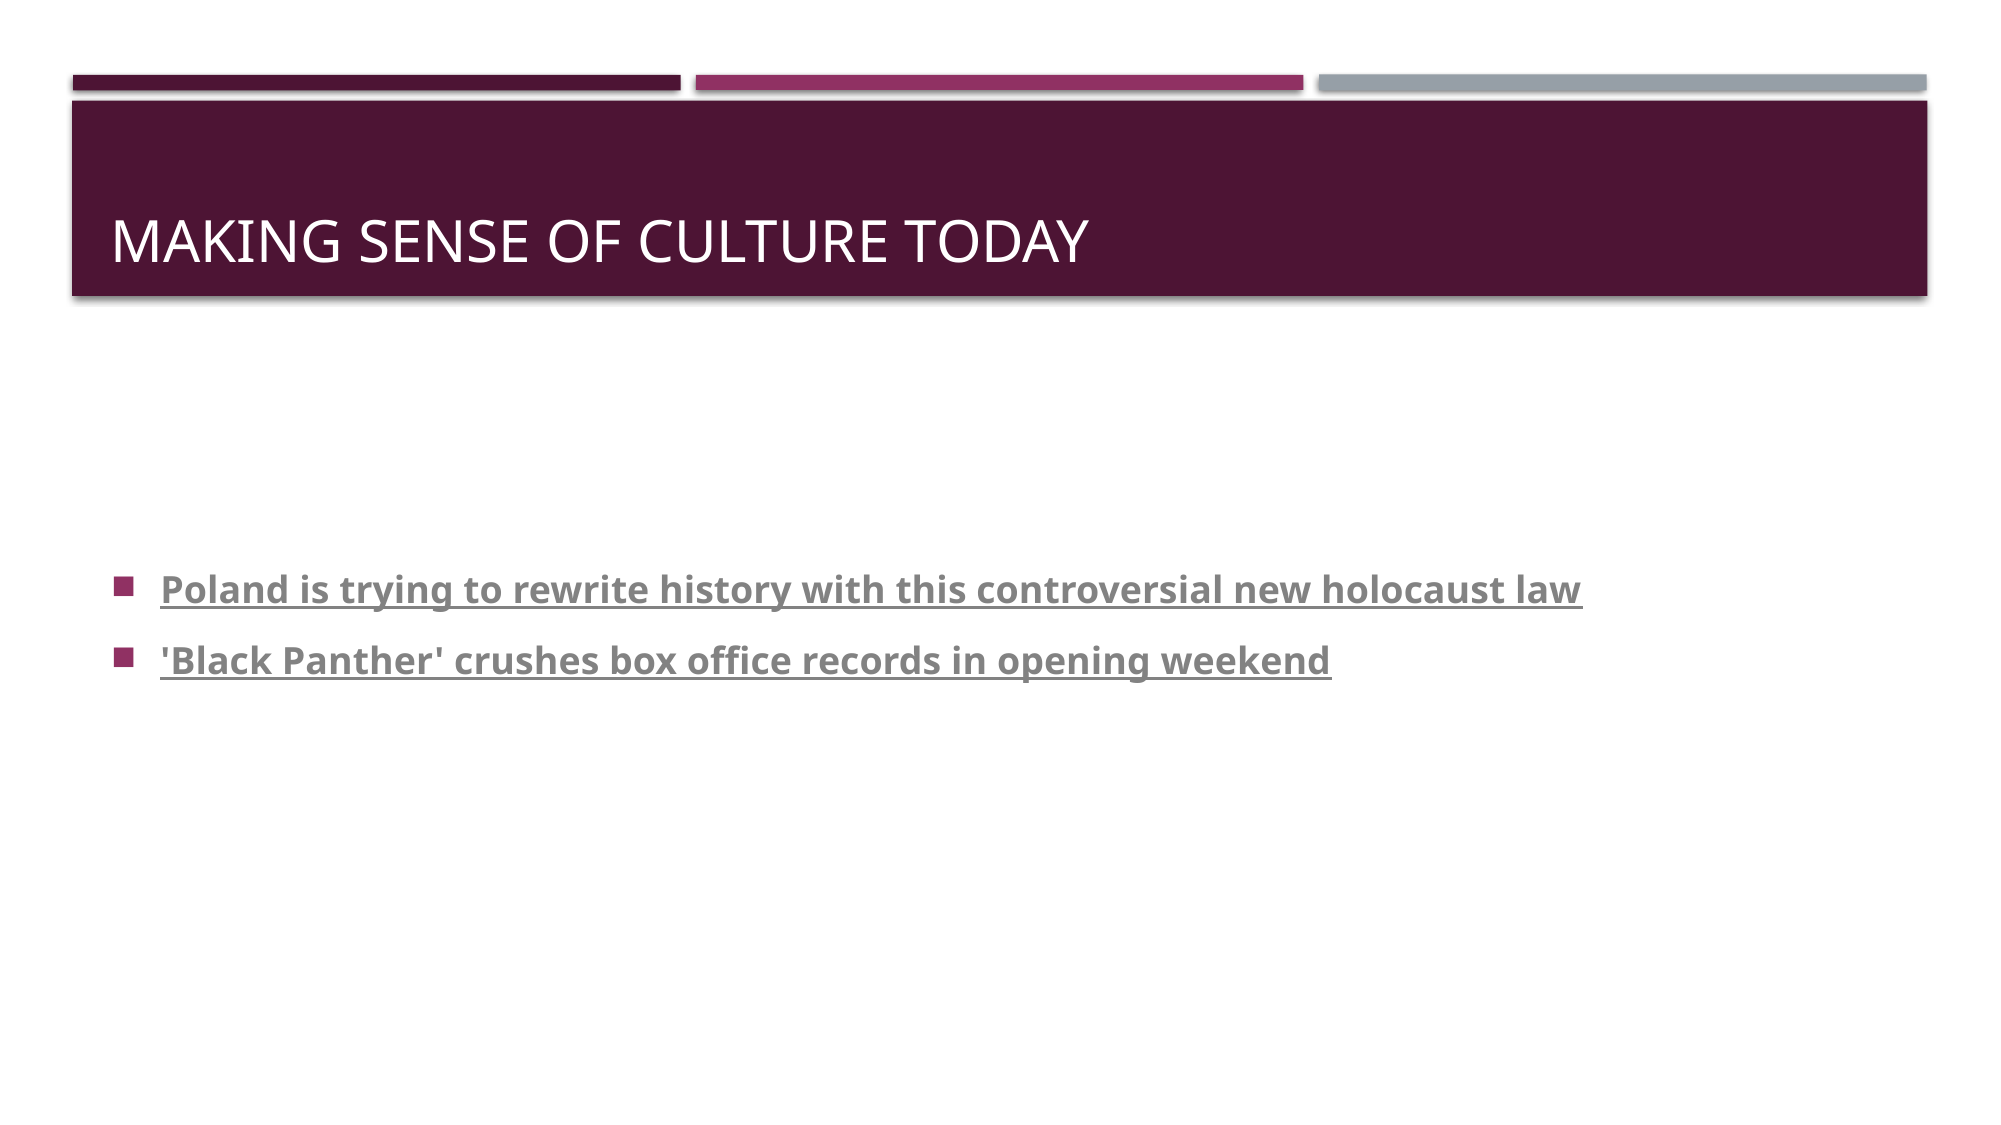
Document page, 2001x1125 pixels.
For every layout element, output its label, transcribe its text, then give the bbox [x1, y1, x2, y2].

list Poland is trying to rewrite history with this controversial new holocaust law 'Black Panther' crushes box office records in opening weekend [95, 357, 1905, 962]
title Making sense of Culture today [95, 115, 1905, 282]
